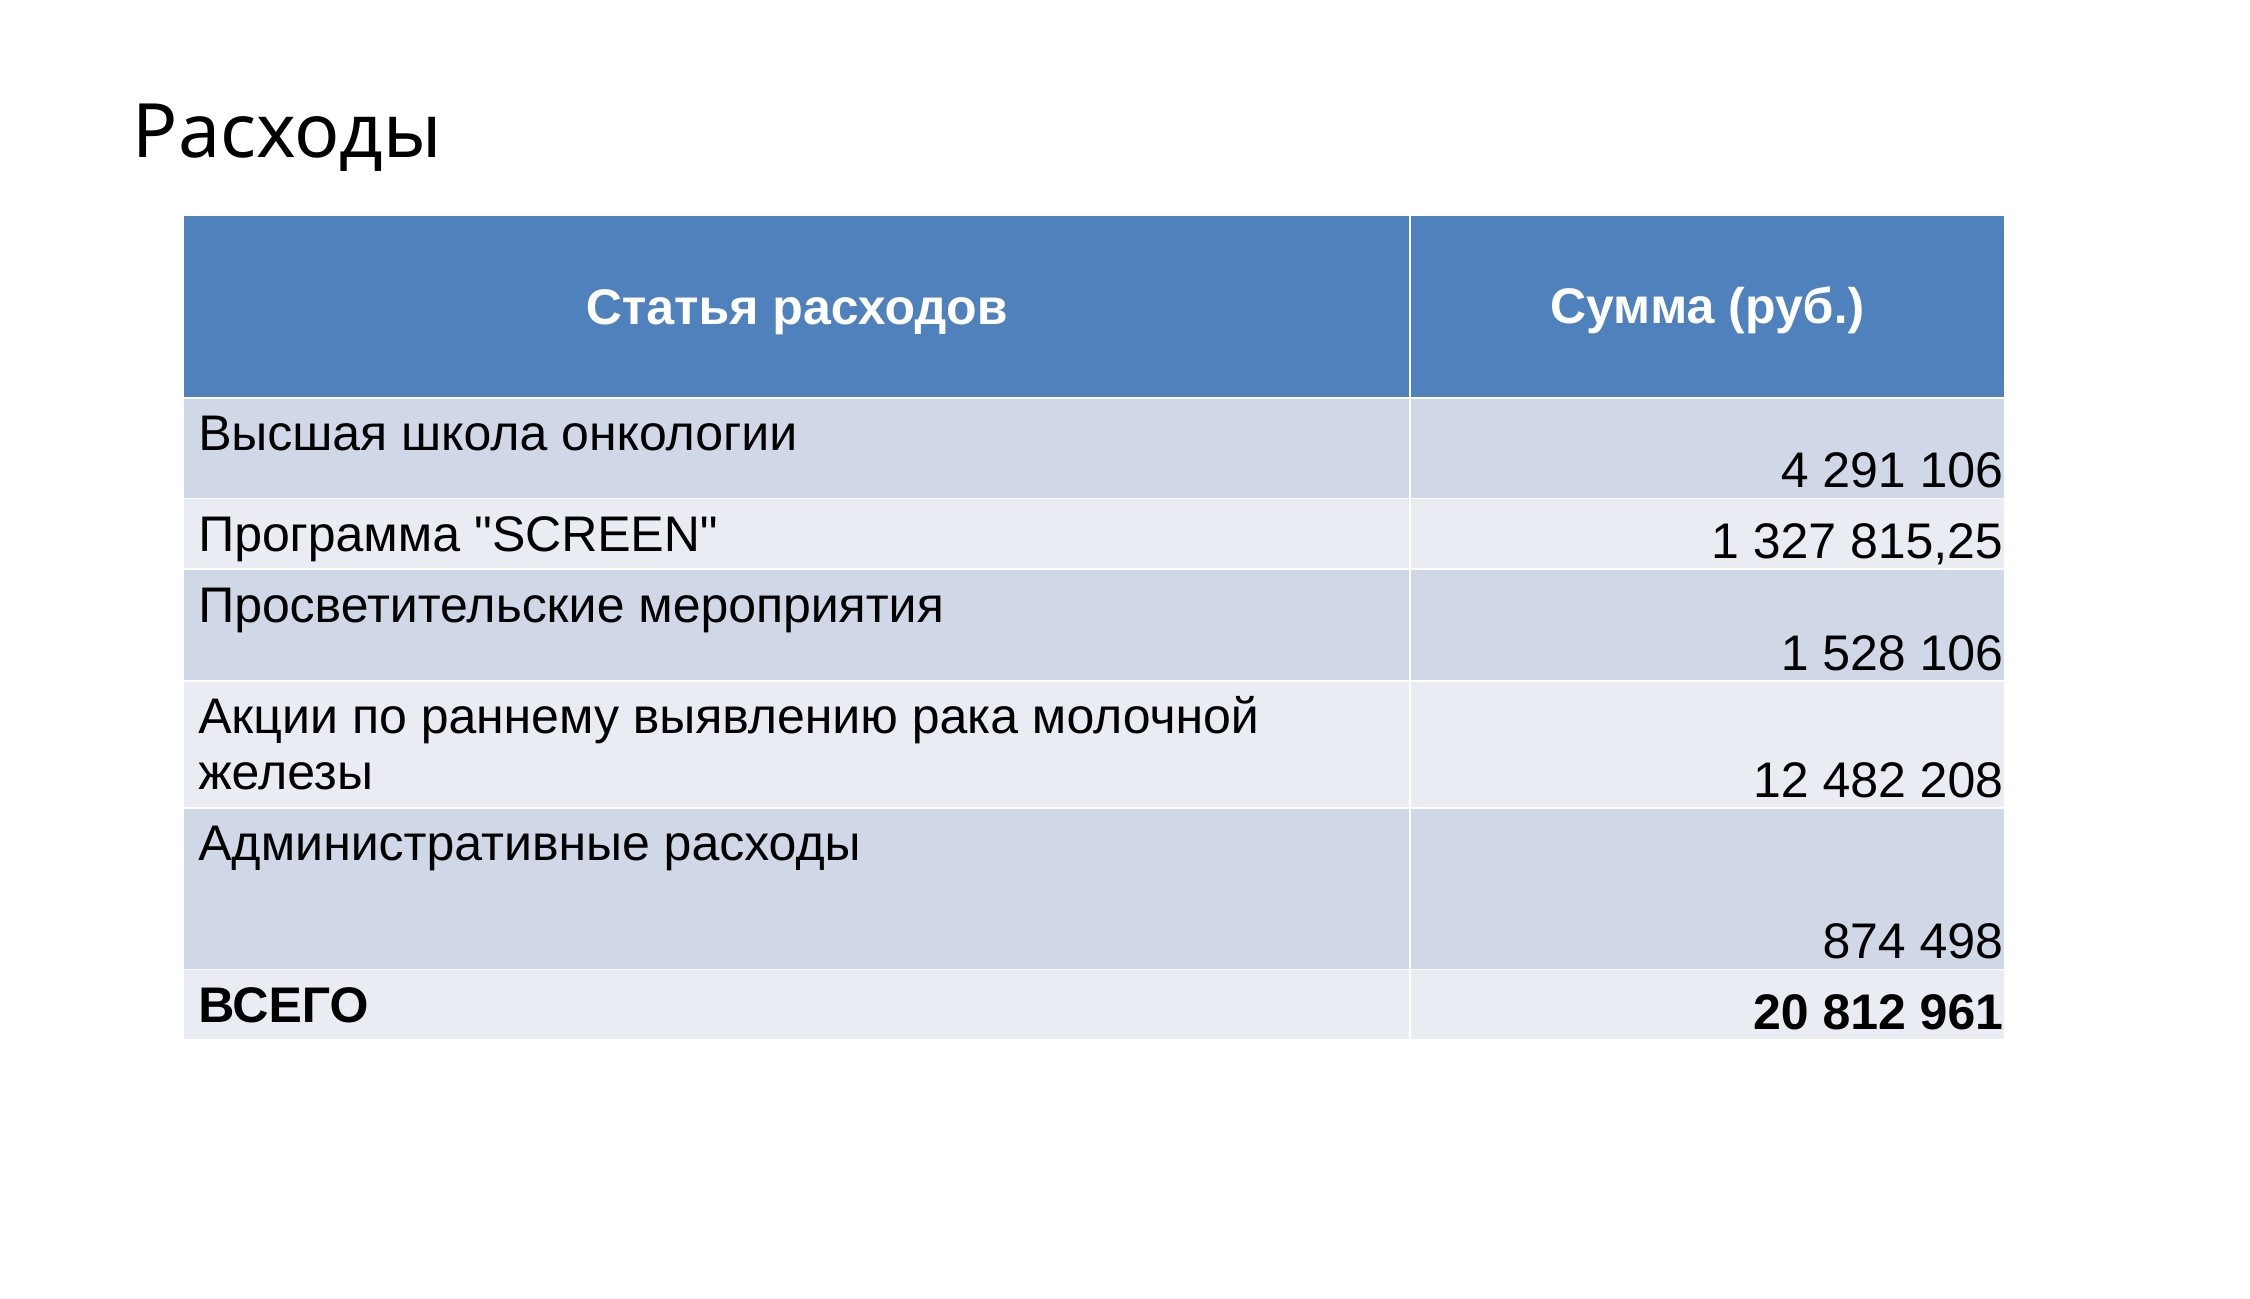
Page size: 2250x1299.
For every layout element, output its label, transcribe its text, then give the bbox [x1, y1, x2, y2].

table_cell Программа "SCREEN" [184, 499, 1409, 568]
table_cell Просветительские мероприятия [184, 570, 1409, 680]
table_cell 1 528 106 [1411, 570, 2004, 680]
table_cell Высшая школа онкологии [184, 399, 1409, 498]
table_cell ВСЕГО [184, 970, 1409, 1039]
table_cell 4 291 106 [1411, 399, 2004, 498]
title Расходы [112, 0, 2138, 217]
table_cell Акции по раннему выявлению рака молочной железы [184, 682, 1409, 807]
table_header Сумма (руб.) [1411, 216, 2004, 397]
table_cell 874 498 [1411, 809, 2004, 969]
table_header Статья расходов [184, 216, 1409, 397]
table_cell 12 482 208 [1411, 682, 2004, 807]
table_cell 20 812 961 [1411, 970, 2004, 1039]
table_cell Административные расходы [184, 809, 1409, 969]
table_cell 1 327 815,25 [1411, 499, 2004, 568]
